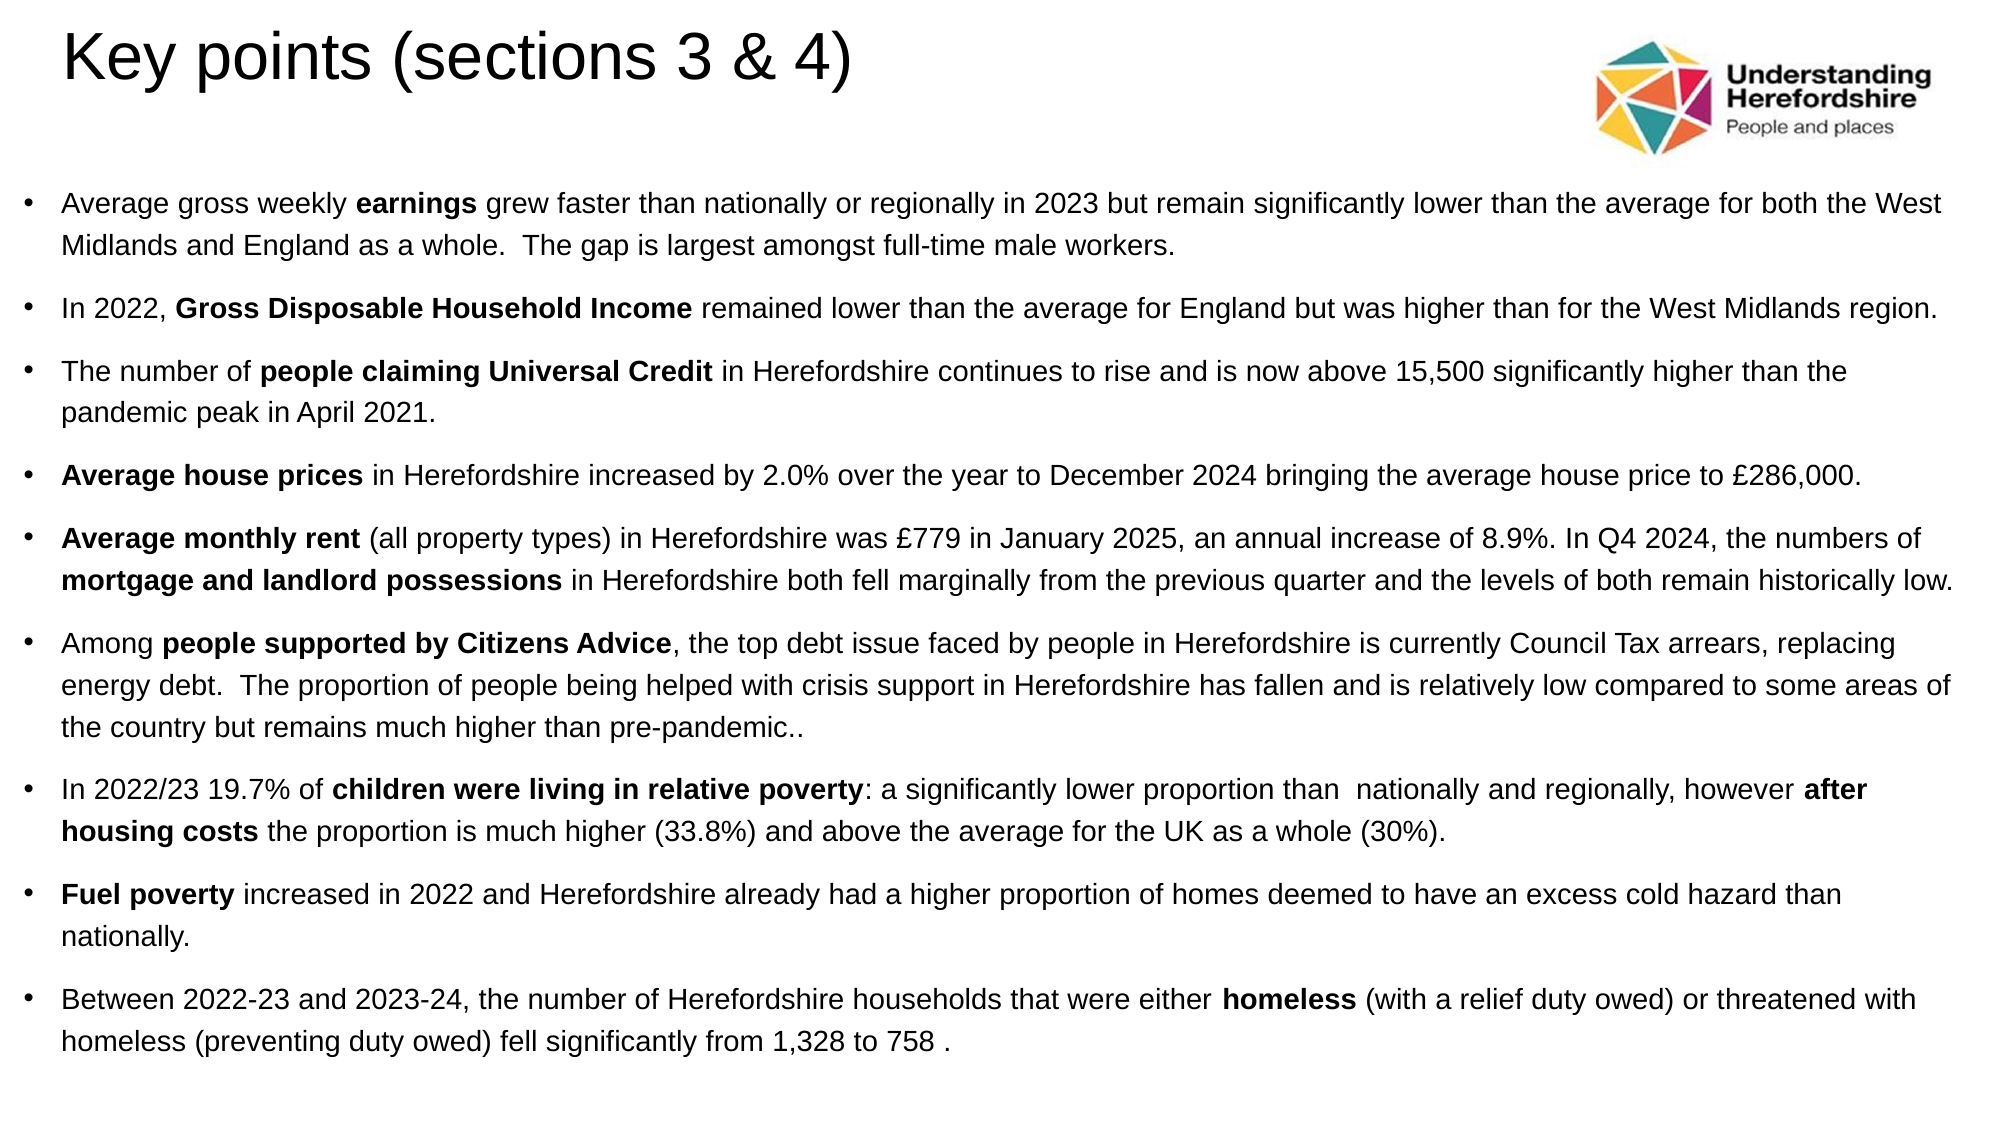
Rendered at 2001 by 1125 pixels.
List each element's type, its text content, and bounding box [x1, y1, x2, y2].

title Key points (sections 3 & 4) [47, 12, 1937, 104]
picture [1582, 104, 1937, 169]
list Average gross weekly earnings grew faster than nationally or regionally in 2023 but remain significantly lower than the average for both the West Midlands and England as a whole. The gap is largest amongst full-time male workers. In 2022, Gross Disposable Household Income remained lower than the average for England but was higher than for the West Midlands region. The number of people claiming Universal Credit in Herefordshire continues to rise and is now above 15,500 significantly higher than the pandemic peak in April 2021. Average house prices in Herefordshire increased by 2.0% over the year to December 2024 bringing the average house price to £286,000. Average monthly rent (all property types) in Herefordshire was £779 in January 2025, an annual increase of 8.9%. In Q4 2024, the numbers of mortgage and landlord possessions in Herefordshire both fell marginally from the previous quarter and the levels of both remain historically low. Among people supported by Citizens Advice, the top debt issue faced by people in Herefordshire is currently Council Tax arrears, replacing energy debt. The proportion of people being helped with crisis support in Herefordshire has fallen and is relatively low compared to some areas of the country but remains much higher than pre-pandemic.. In 2022/23 19.7% of children were living in relative poverty: a significantly lower proportion than nationally and regionally, however after housing costs the proportion is much higher (33.8%) and above the average for the UK as a whole (30%). Fuel poverty increased in 2022 and Herefordshire already had a higher proportion of homes deemed to have an excess cold hazard than nationally. Between 2022-23 and 2023-24, the number of Herefordshire households that were either homeless (with a relief duty owed) or threatened with homeless (preventing duty owed) fell significantly from 1,328 to 758 . [8, 169, 1986, 1125]
